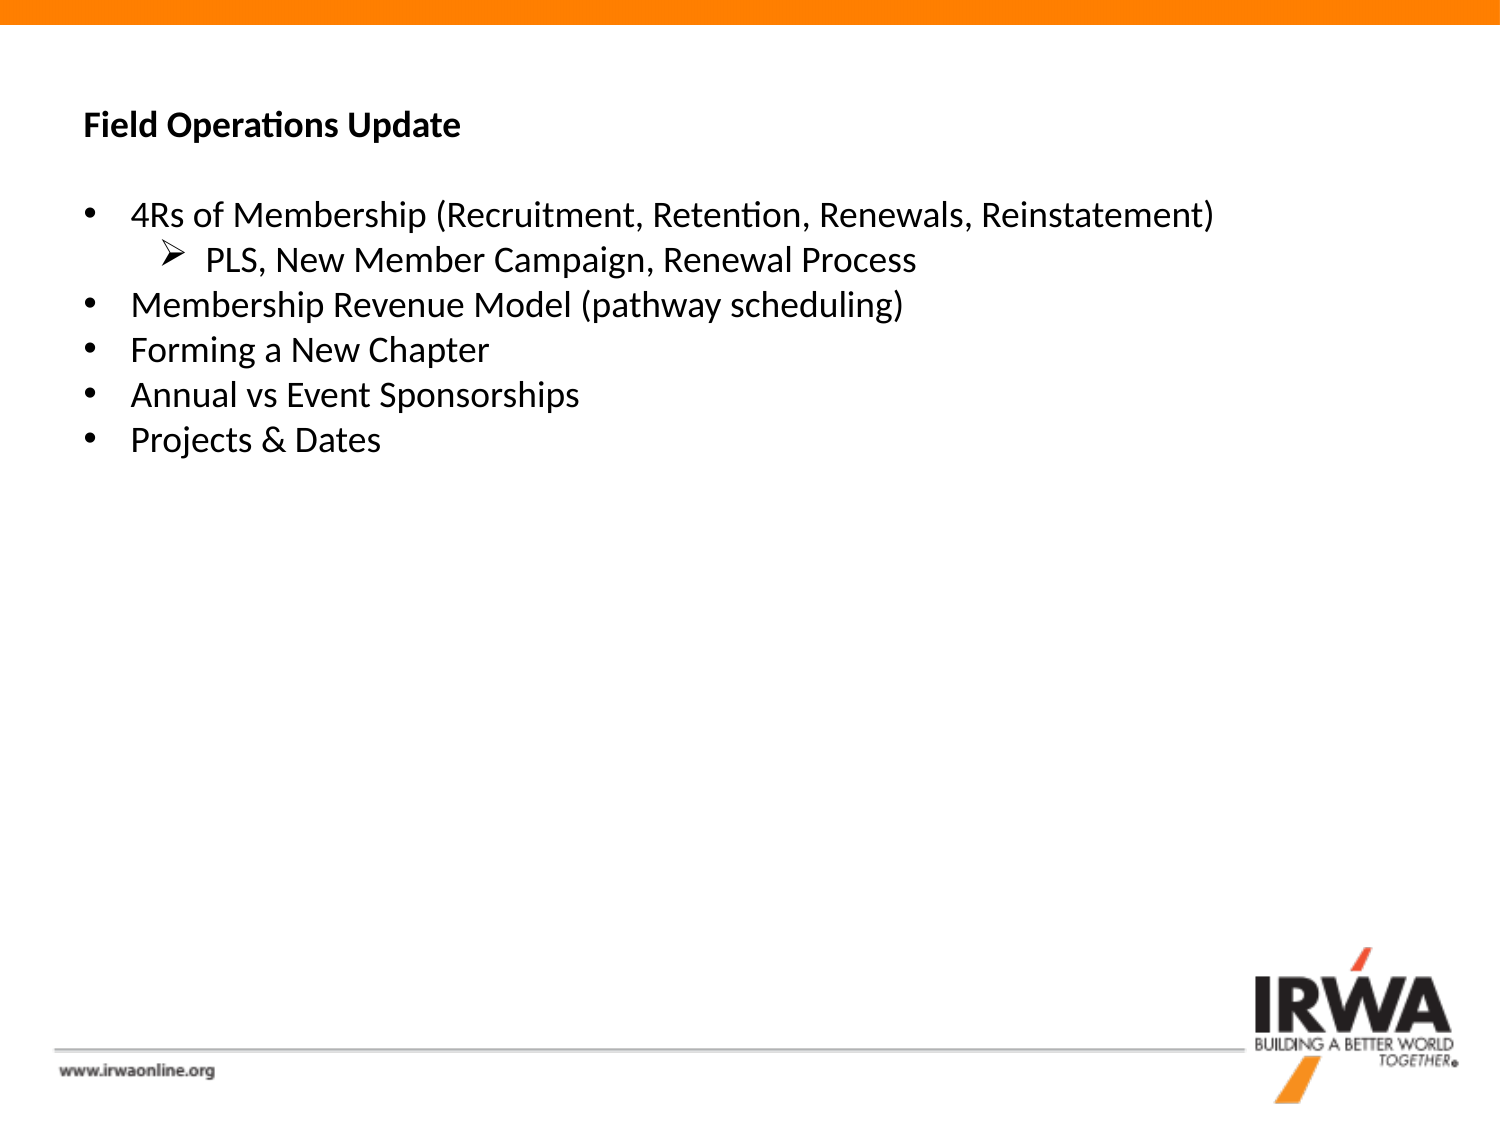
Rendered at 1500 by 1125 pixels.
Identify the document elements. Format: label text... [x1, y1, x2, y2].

picture [37, 801, 1500, 1125]
text_box Field Operations Update 4Rs of Membership (Recruitment, Retention, Renewals, Reinstatement) PLS, New Member Campaign, Renewal Process Membership Revenue Model (pathway scheduling) Forming a New Chapter Annual vs Event Sponsorships Projects & Dates [69, 92, 1231, 468]
picture [0, 0, 1500, 26]
